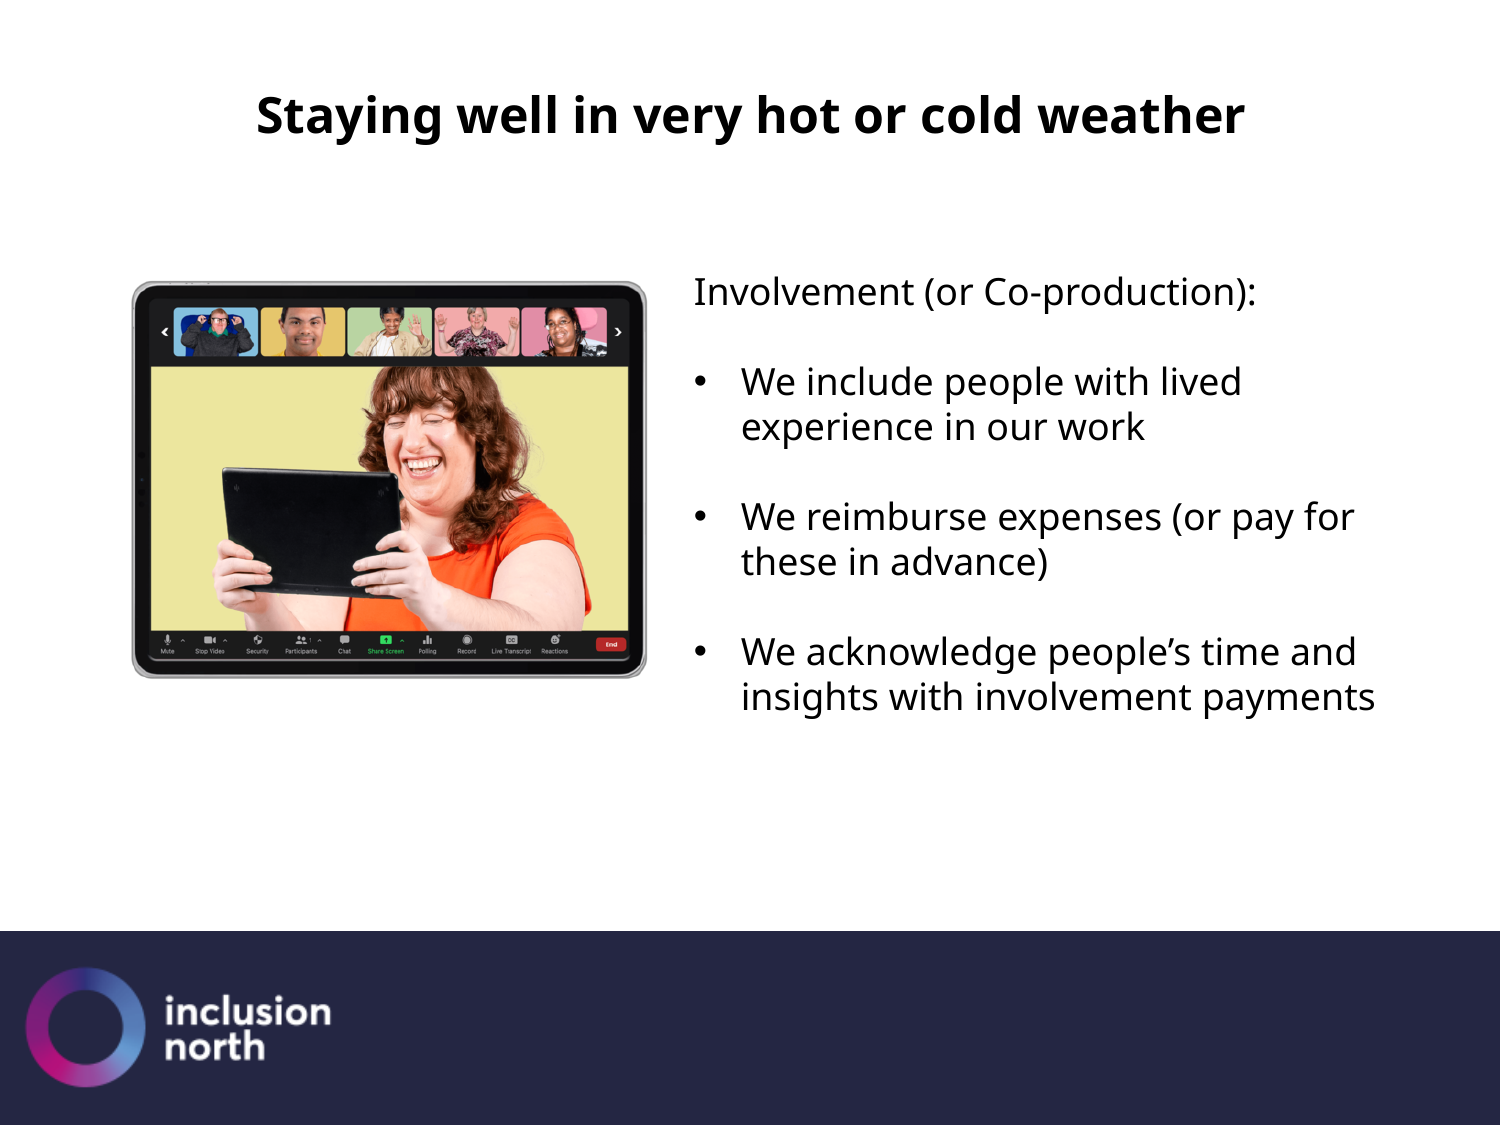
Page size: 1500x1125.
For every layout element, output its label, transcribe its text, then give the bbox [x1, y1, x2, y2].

text_box Involvement (or Co-production): We include people with lived experience in our work We reimburse expenses (or pay for these in advance) We acknowledge people’s time and insights with involvement payments [679, 260, 1412, 726]
title Staying well in very hot or cold weather [114, 66, 1390, 161]
text_box [356, 929, 1500, 1125]
picture [0, 930, 360, 1125]
picture [112, 259, 663, 810]
